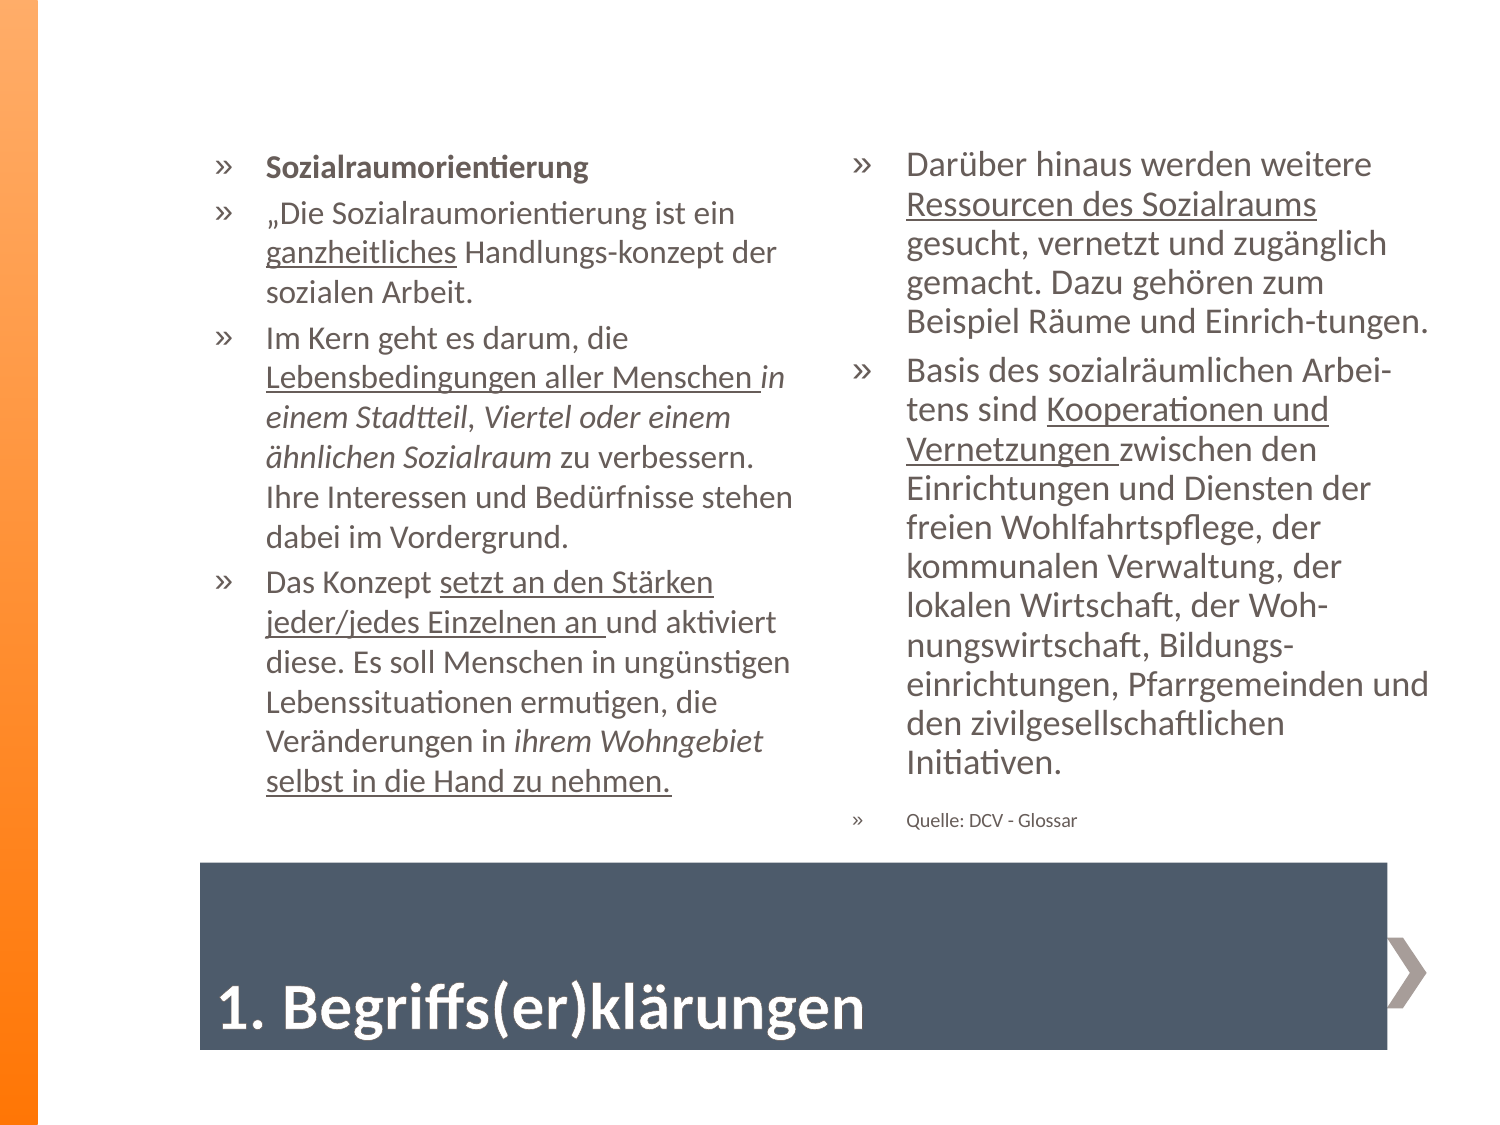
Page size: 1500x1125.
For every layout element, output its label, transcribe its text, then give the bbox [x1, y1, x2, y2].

list Darüber hinaus werden weitere Ressourcen des Sozialraums gesucht, vernetzt und zugänglich gemacht. Dazu gehören zum Beispiel Räume und Einrich-tungen. Basis des sozialräumlichen Arbei-tens sind Kooperationen und Vernetzungen zwischen den Einrichtungen und Diensten der freien Wohlfahrtspflege, der kommunalen Verwaltung, der lokalen Wirtschaft, der Woh-nungswirtschaft, Bildungs-einrichtungen, Pfarrgemeinden und den zivilgesellschaftlichen Initiativen. Quelle: DCV - Glossar [836, 138, 1449, 858]
list Sozialraumorientierung „Die Sozialraumorientierung ist ein ganzheitliches Handlungs-konzept der sozialen Arbeit. Im Kern geht es darum, die Lebensbedingungen aller Menschen in einem Stadtteil, Viertel oder einem ähnlichen Sozialraum zu verbessern. Ihre Interessen und Bedürfnisse stehen dabei im Vordergrund. Das Konzept setzt an den Stärken jeder/jedes Einzelnen an und aktiviert diese. Es soll Menschen in ungünstigen Lebenssituationen ermutigen, die Veränderungen in ihrem Wohngebiet selbst in die Hand zu nehmen. [199, 138, 812, 858]
title 1. Begriffs(er)klärungen [200, 862, 1388, 1050]
